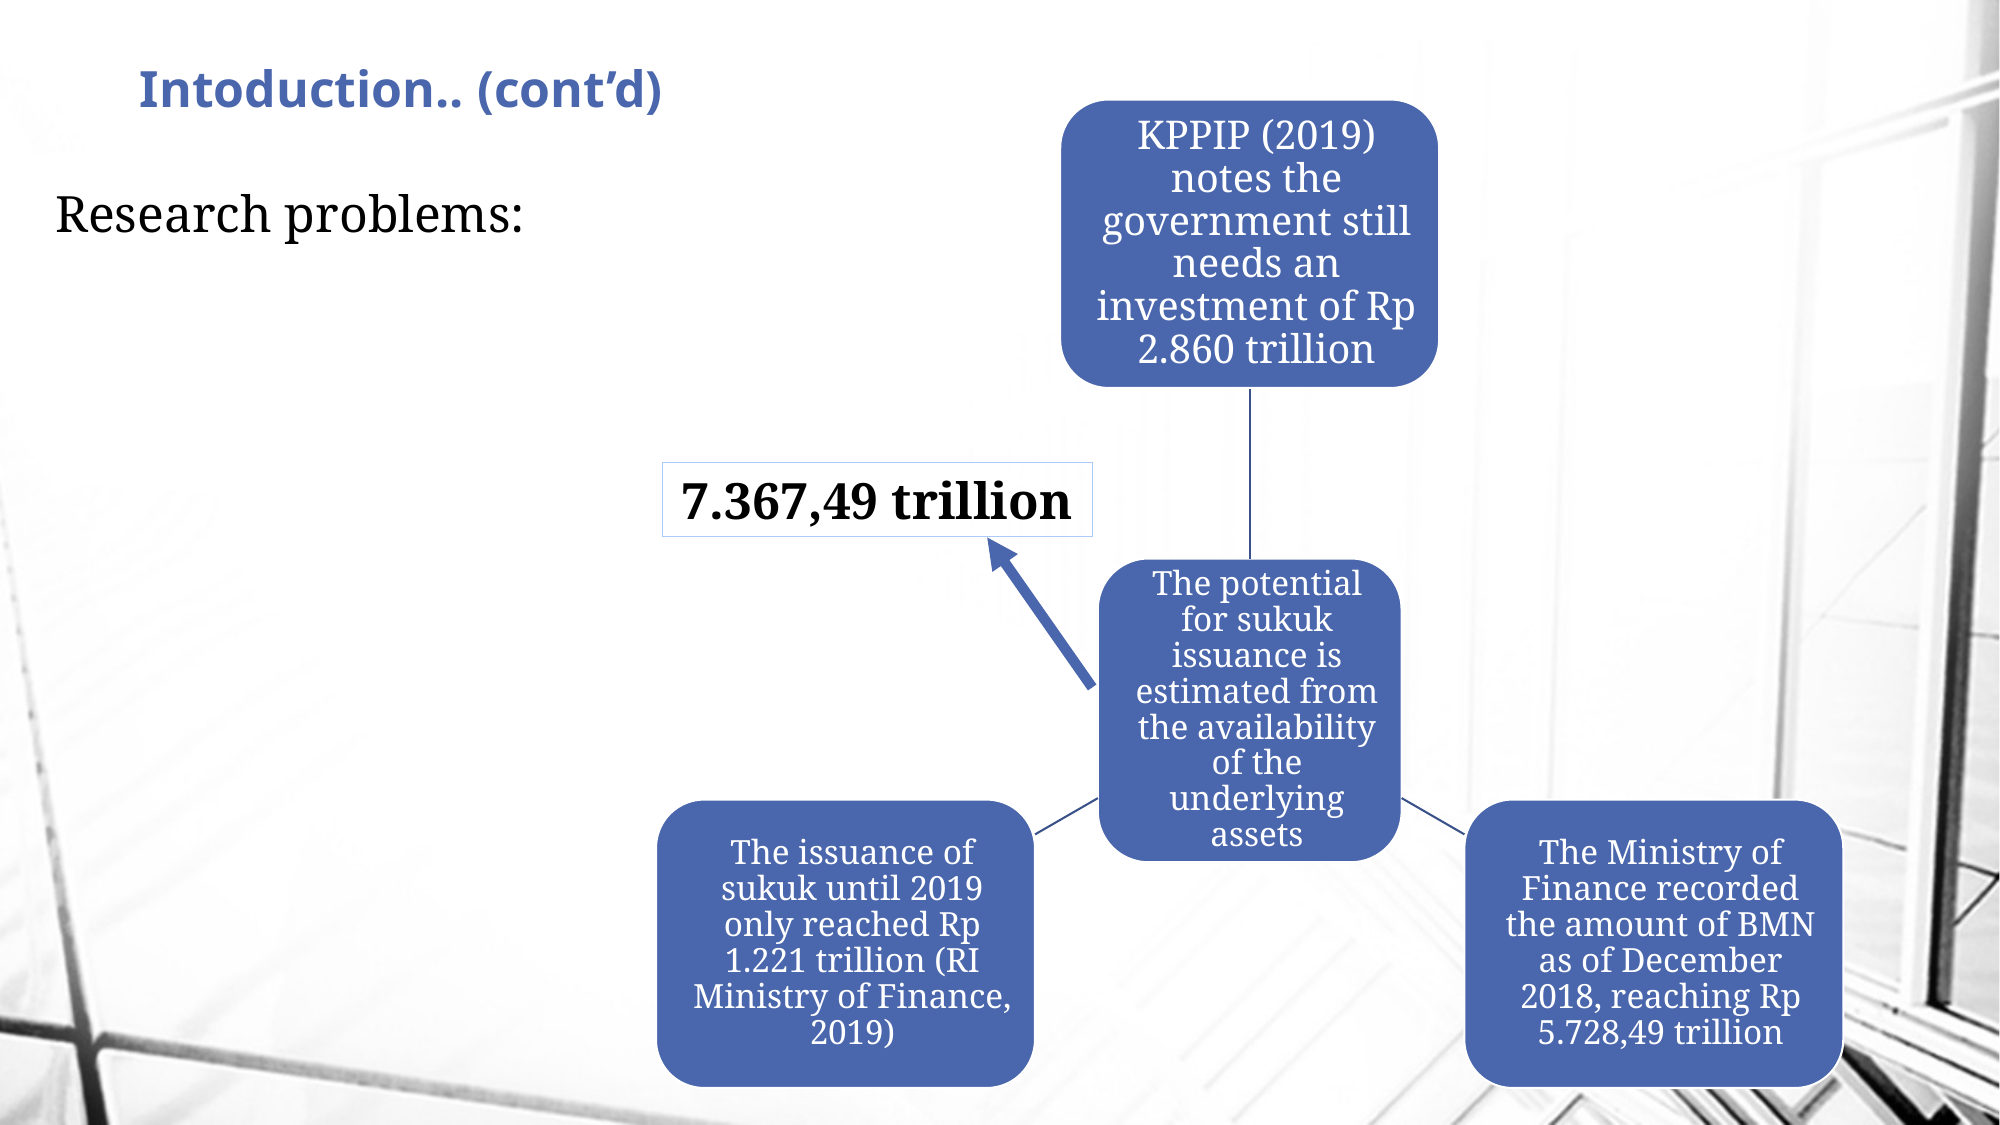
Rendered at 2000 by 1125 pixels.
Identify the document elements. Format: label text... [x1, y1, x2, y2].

picture [0, 0, 2000, 1125]
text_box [537, 87, 1963, 1100]
title Intoduction.. (cont’d) [124, 37, 1550, 126]
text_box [987, 537, 1093, 688]
text_box Research problems: [40, 162, 537, 250]
